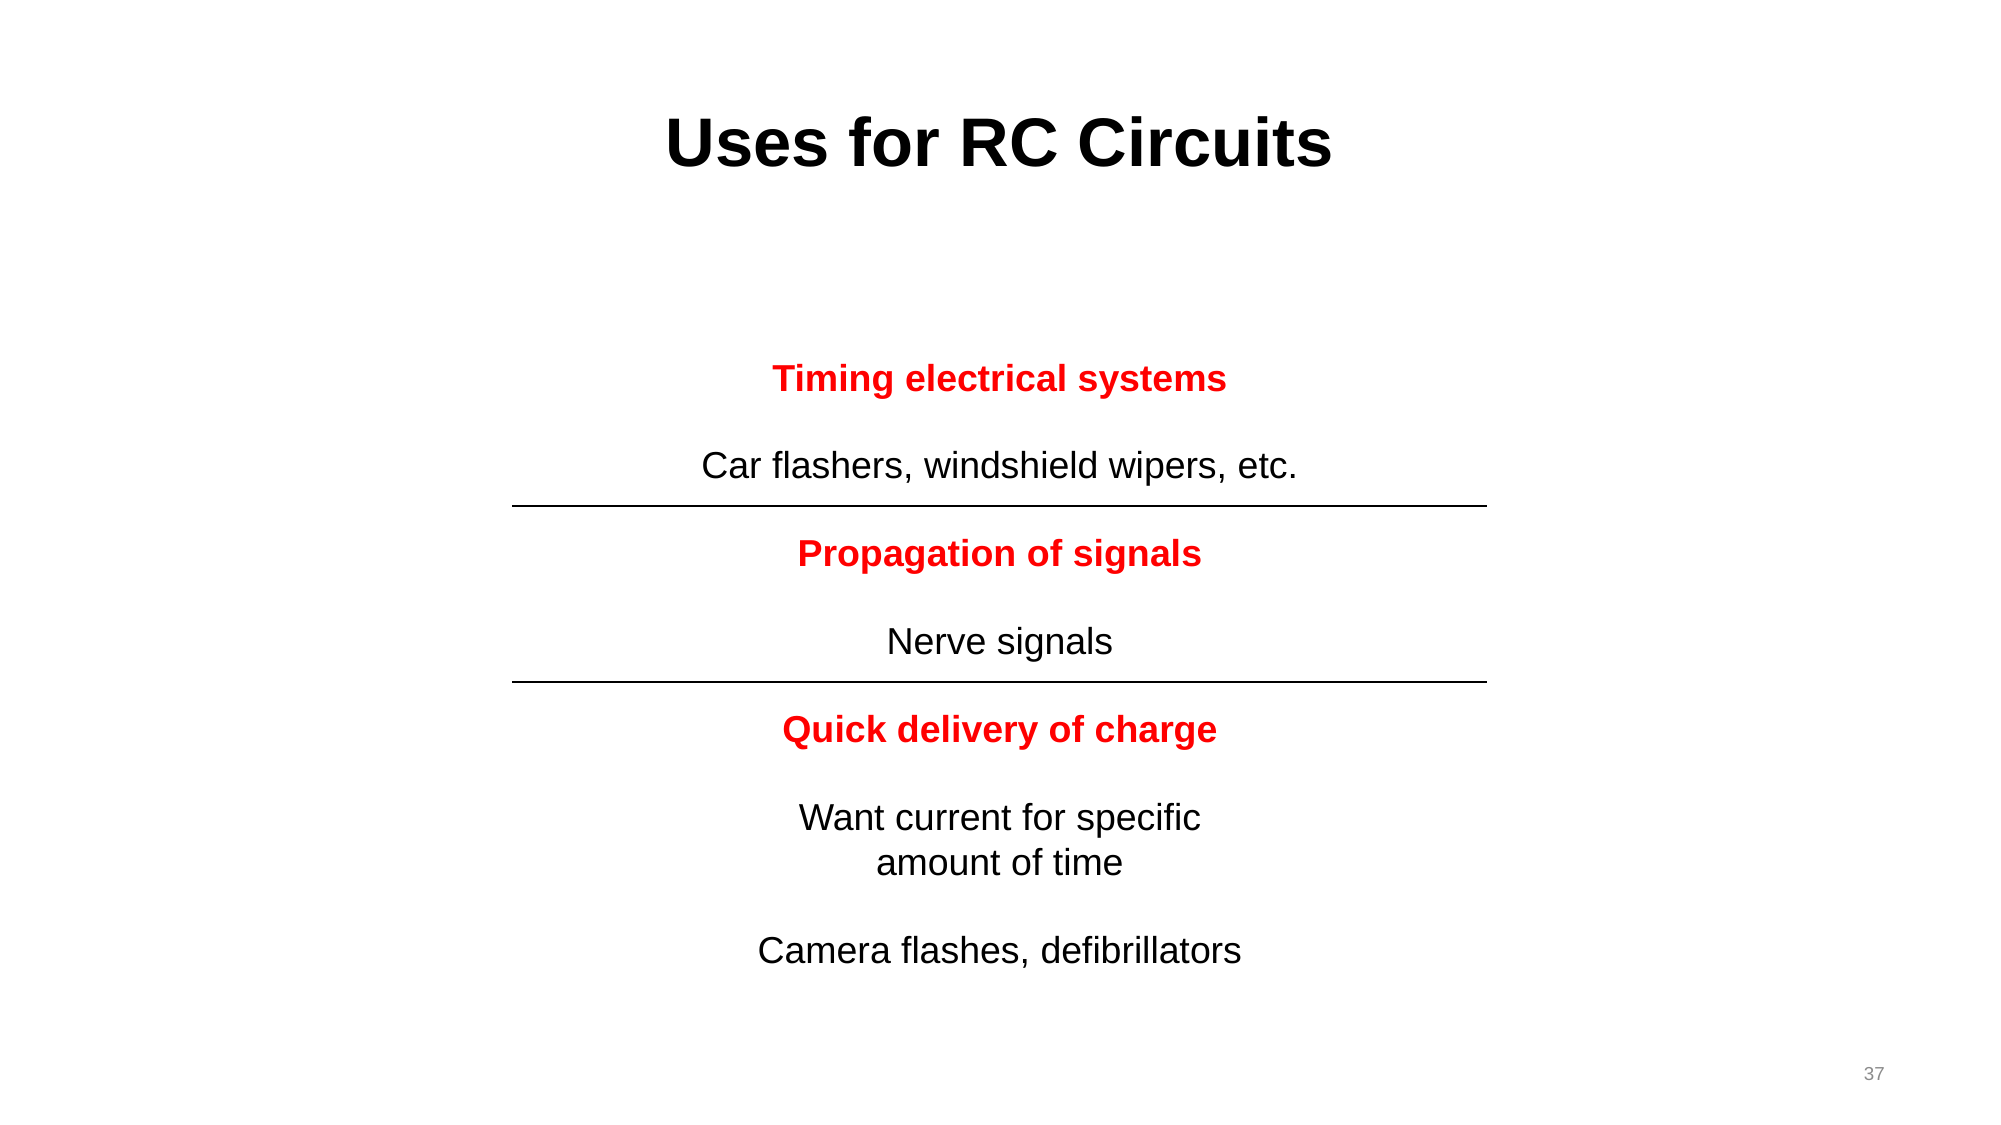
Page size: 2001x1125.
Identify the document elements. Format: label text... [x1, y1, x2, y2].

text_box Car flashers, windshield wipers, etc. [638, 433, 1361, 494]
text_box Timing electrical systems [470, 346, 1530, 406]
text_box Quick delivery of charge [470, 697, 1530, 758]
text_box Propagation of signals [470, 521, 1530, 582]
text_box Camera flashes, defibrillators [732, 918, 1268, 979]
text_box Nerve signals [638, 609, 1361, 670]
slide_number 37 [1433, 1042, 1900, 1103]
text_box Want current for specific amount of time [732, 785, 1268, 891]
title Uses for RC Circuits [99, 45, 1900, 233]
